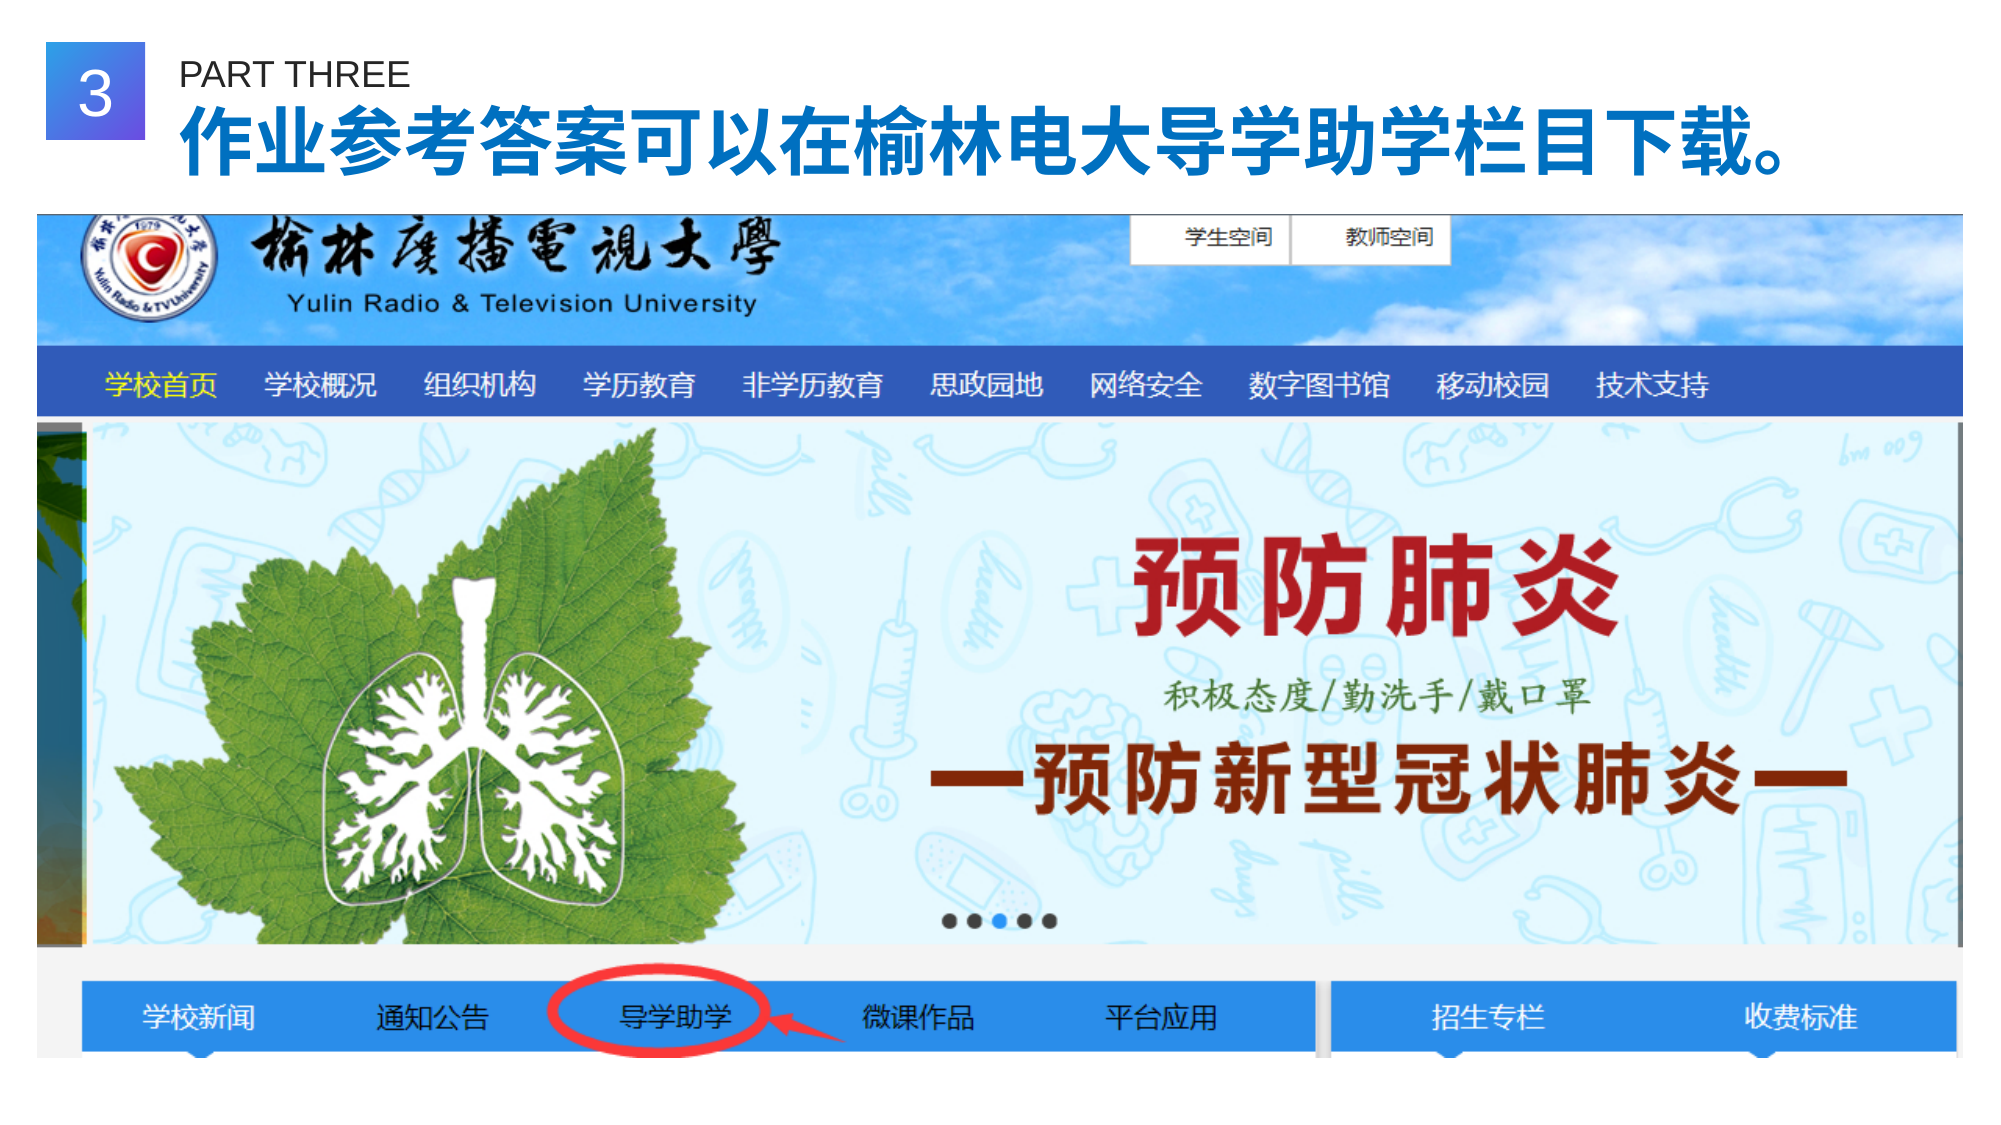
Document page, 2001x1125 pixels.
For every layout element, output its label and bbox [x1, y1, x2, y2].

picture [37, 214, 1963, 1058]
text_box [46, 42, 1898, 194]
